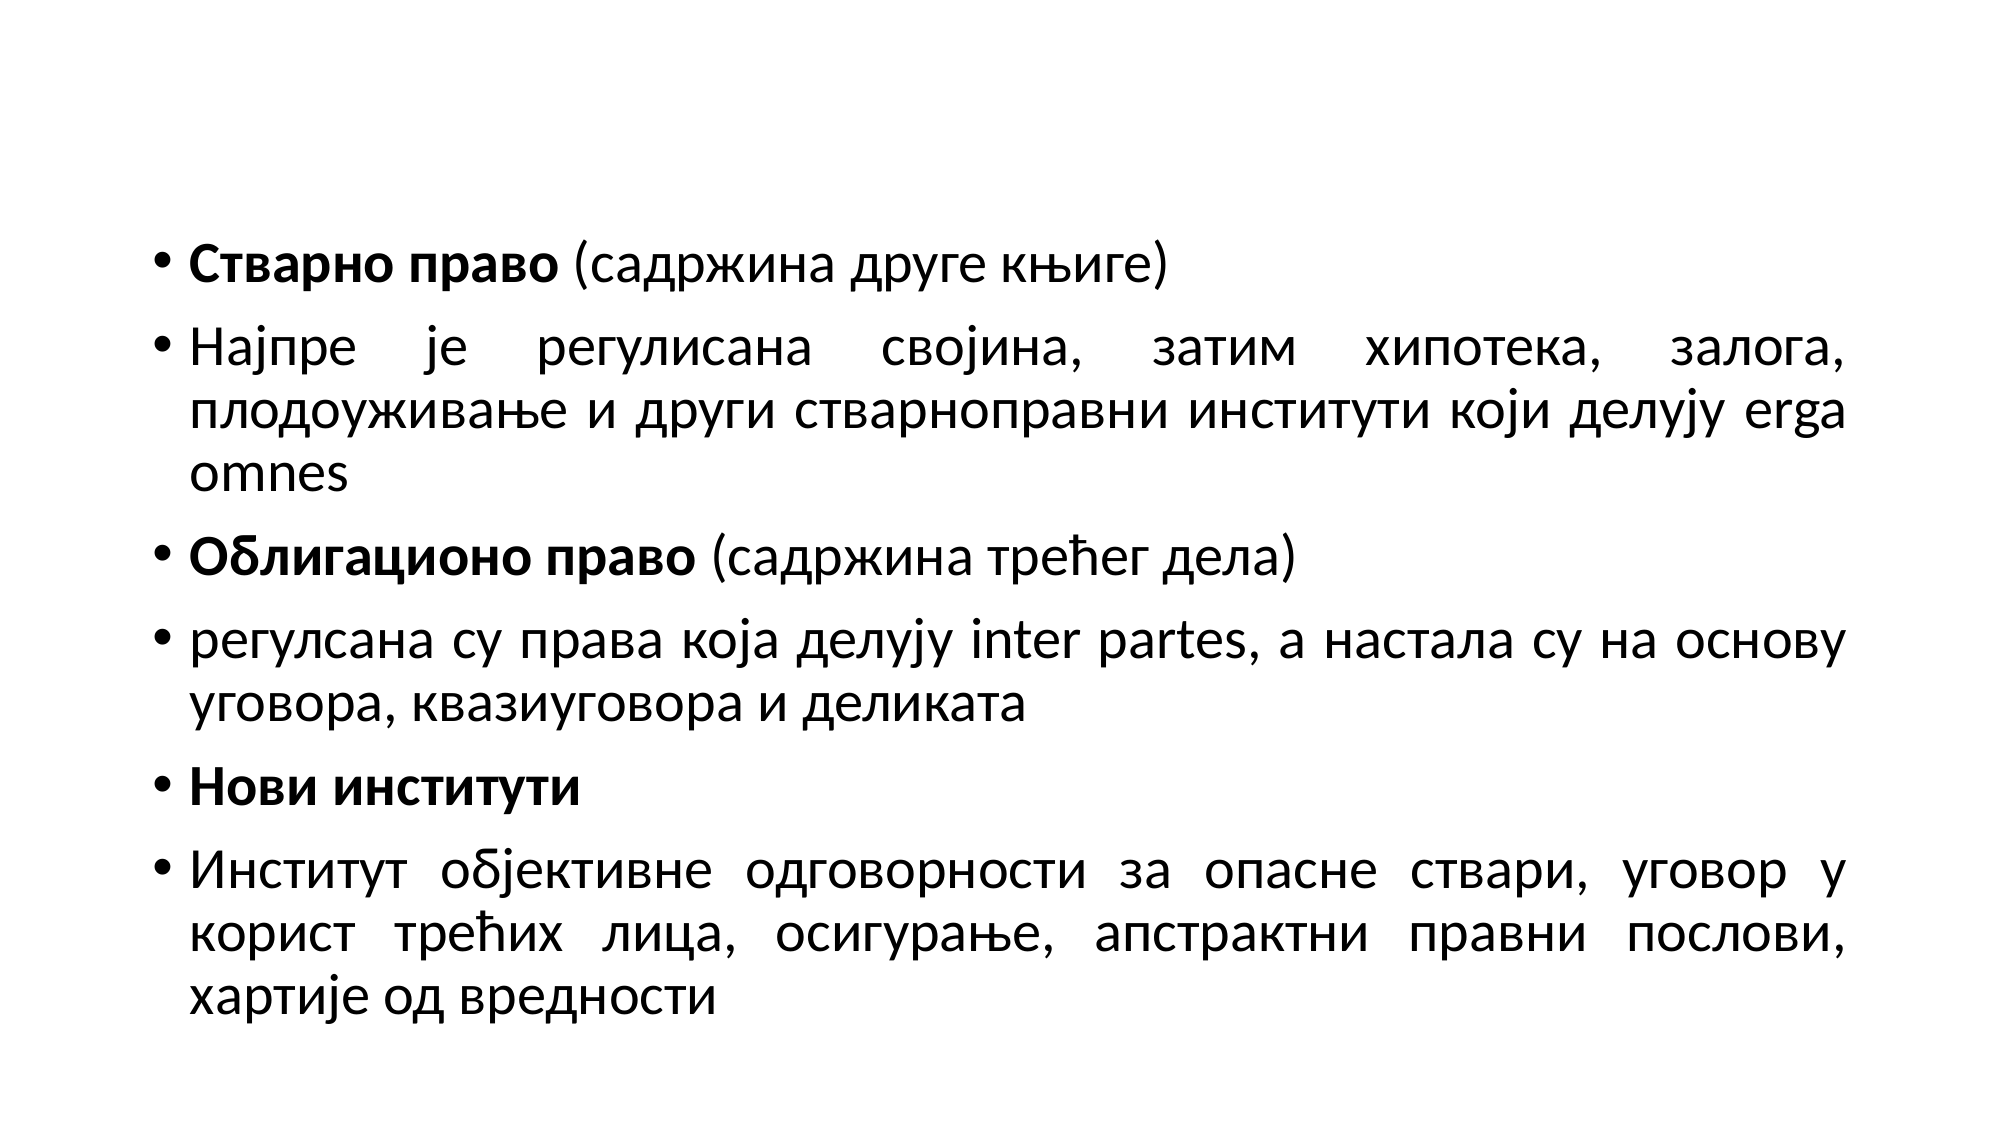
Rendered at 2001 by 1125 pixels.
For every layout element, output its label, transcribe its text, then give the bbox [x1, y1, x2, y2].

list Стварно право (садржина друге књиге) Најпре је регулисана својина, затим хипотека, залога, плодоуживање и други стварноправни институти који делују erga omnes Облигационо право (садржина трећег дела) регулсана су права која делују inter partes, а настала су на основу уговора, квазиуговора и деликата Нови институти Институт објективне одговорности за опасне ствари, уговор у корист трећих лица, осигурање, апстрактни правни послови, хартије од вредности [137, 224, 1863, 1039]
